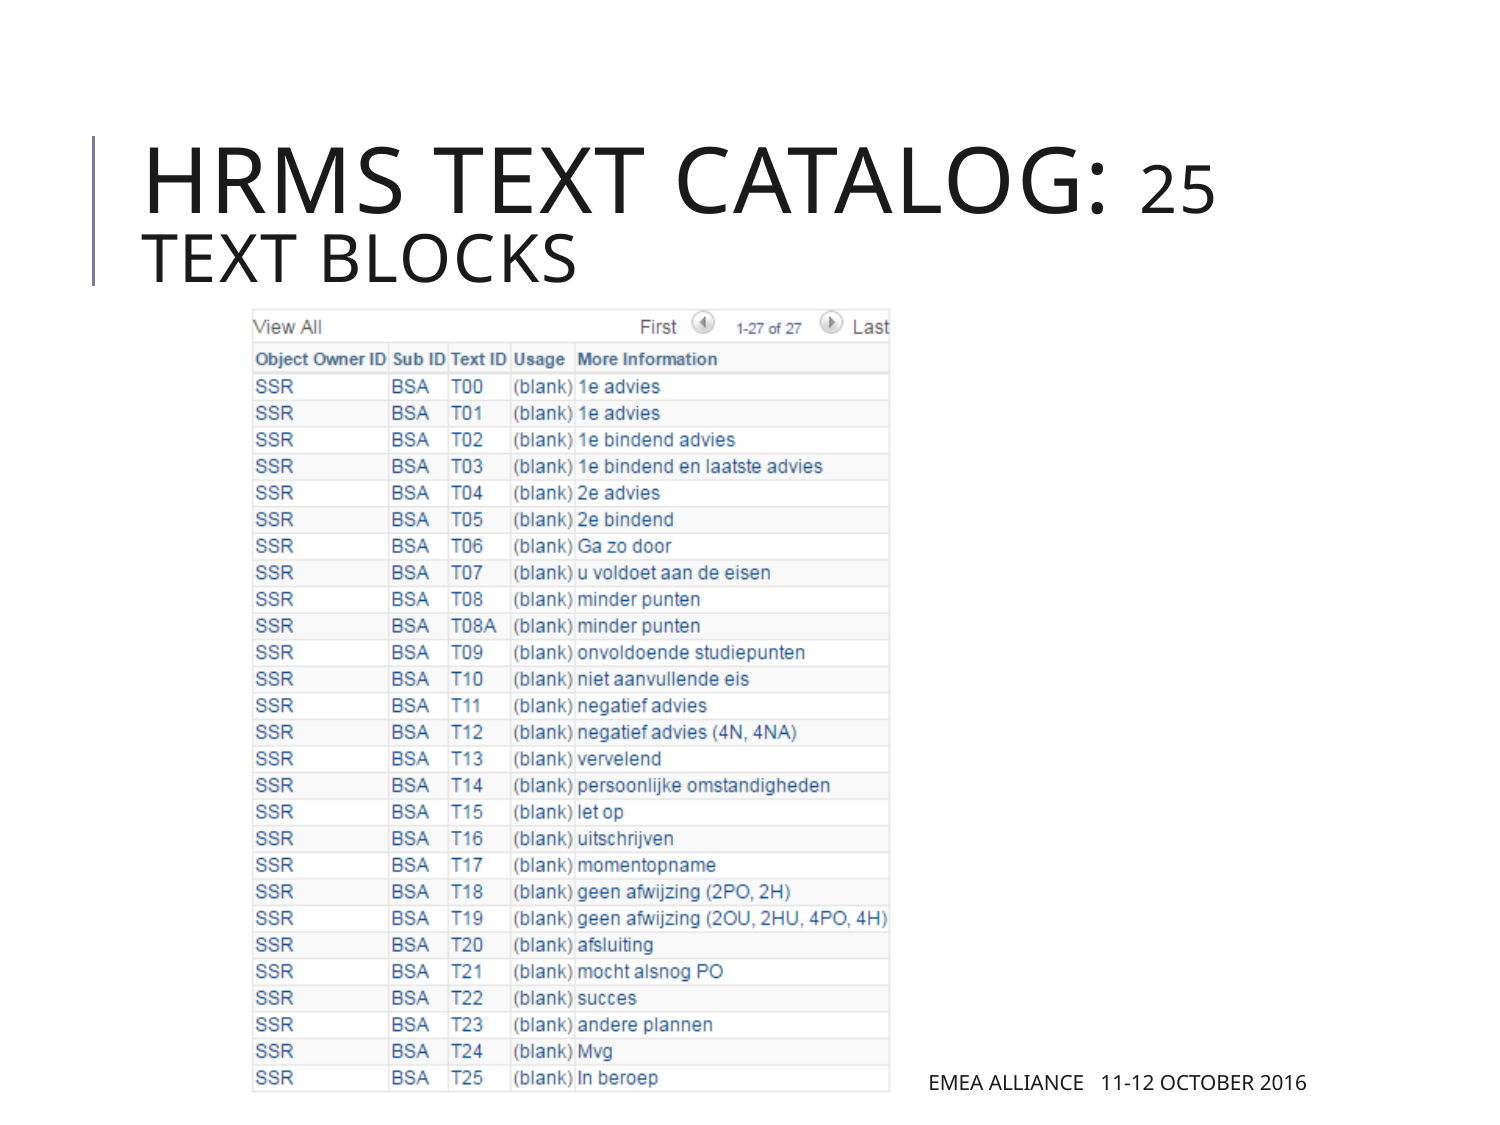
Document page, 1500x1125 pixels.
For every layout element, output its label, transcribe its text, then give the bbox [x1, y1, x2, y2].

footer EMEA Alliance 11-12 October 2016 [907, 1061, 1322, 1107]
title HRMS Text catalog: 25 text blocks [126, 96, 1322, 342]
picture [246, 306, 903, 1102]
